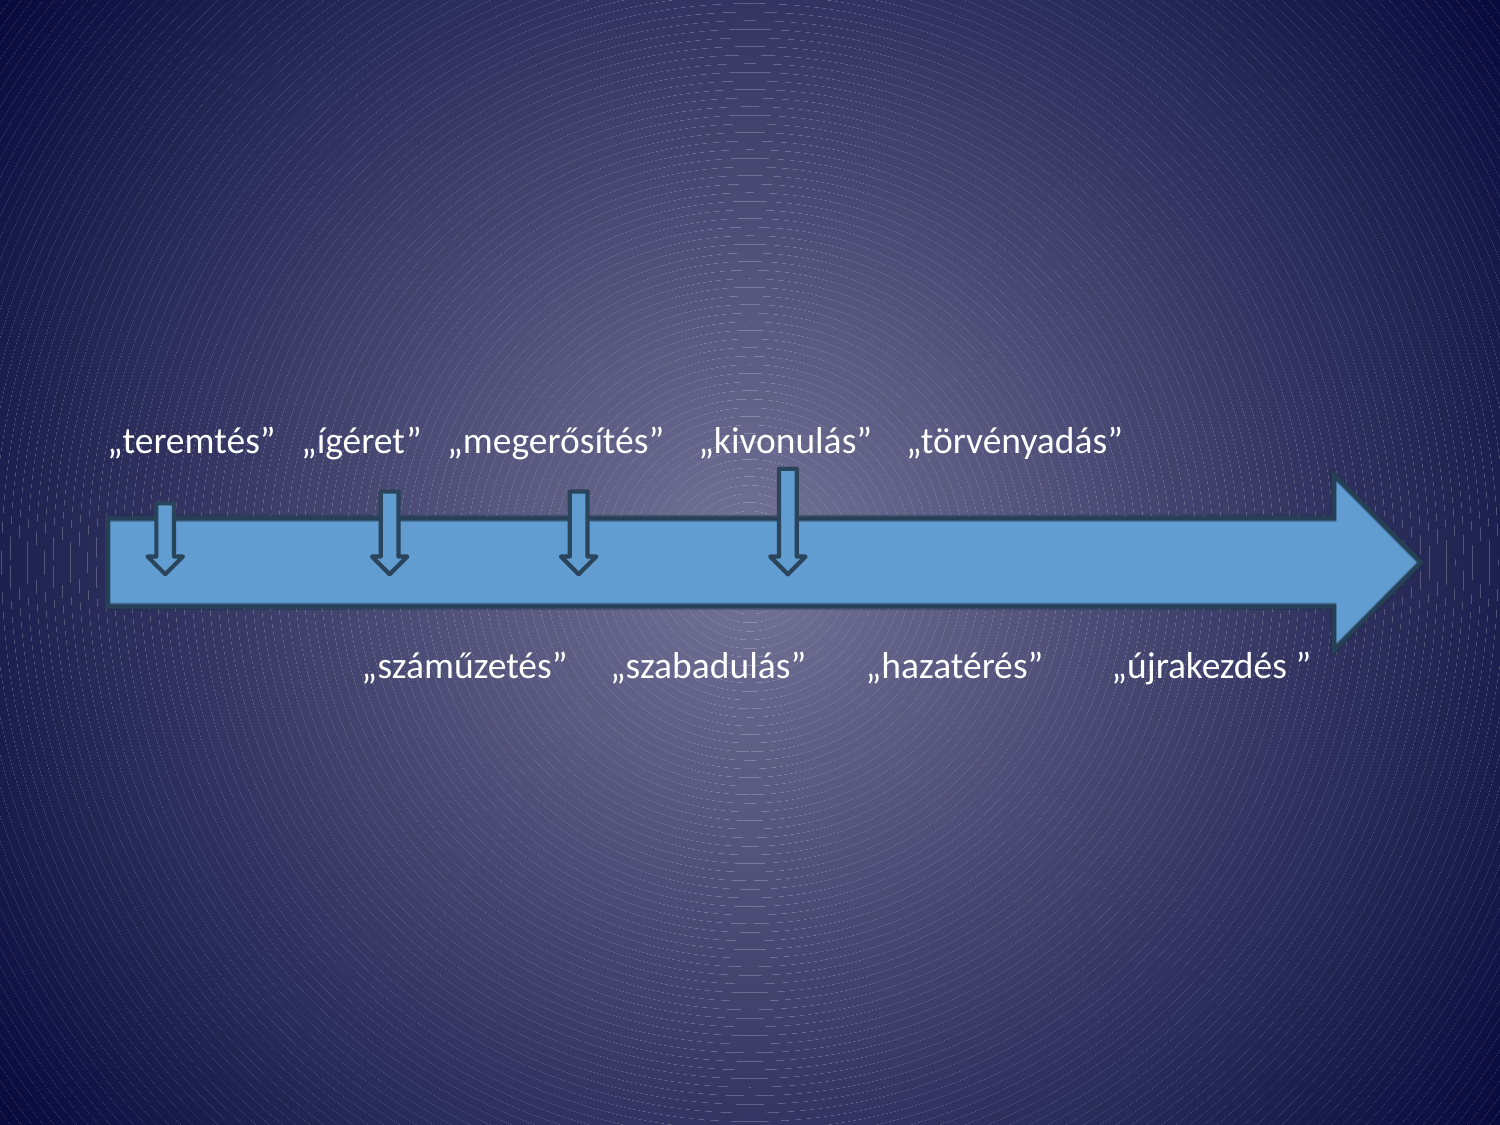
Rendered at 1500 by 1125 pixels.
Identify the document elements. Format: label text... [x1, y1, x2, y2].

text_box „teremtés” „ígéret” „megerősítés” „kivonulás” „törvényadás” „száműzetés” „szabadulás” „hazatérés” „újrakezdés ” [92, 408, 1412, 694]
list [105, 468, 1426, 657]
